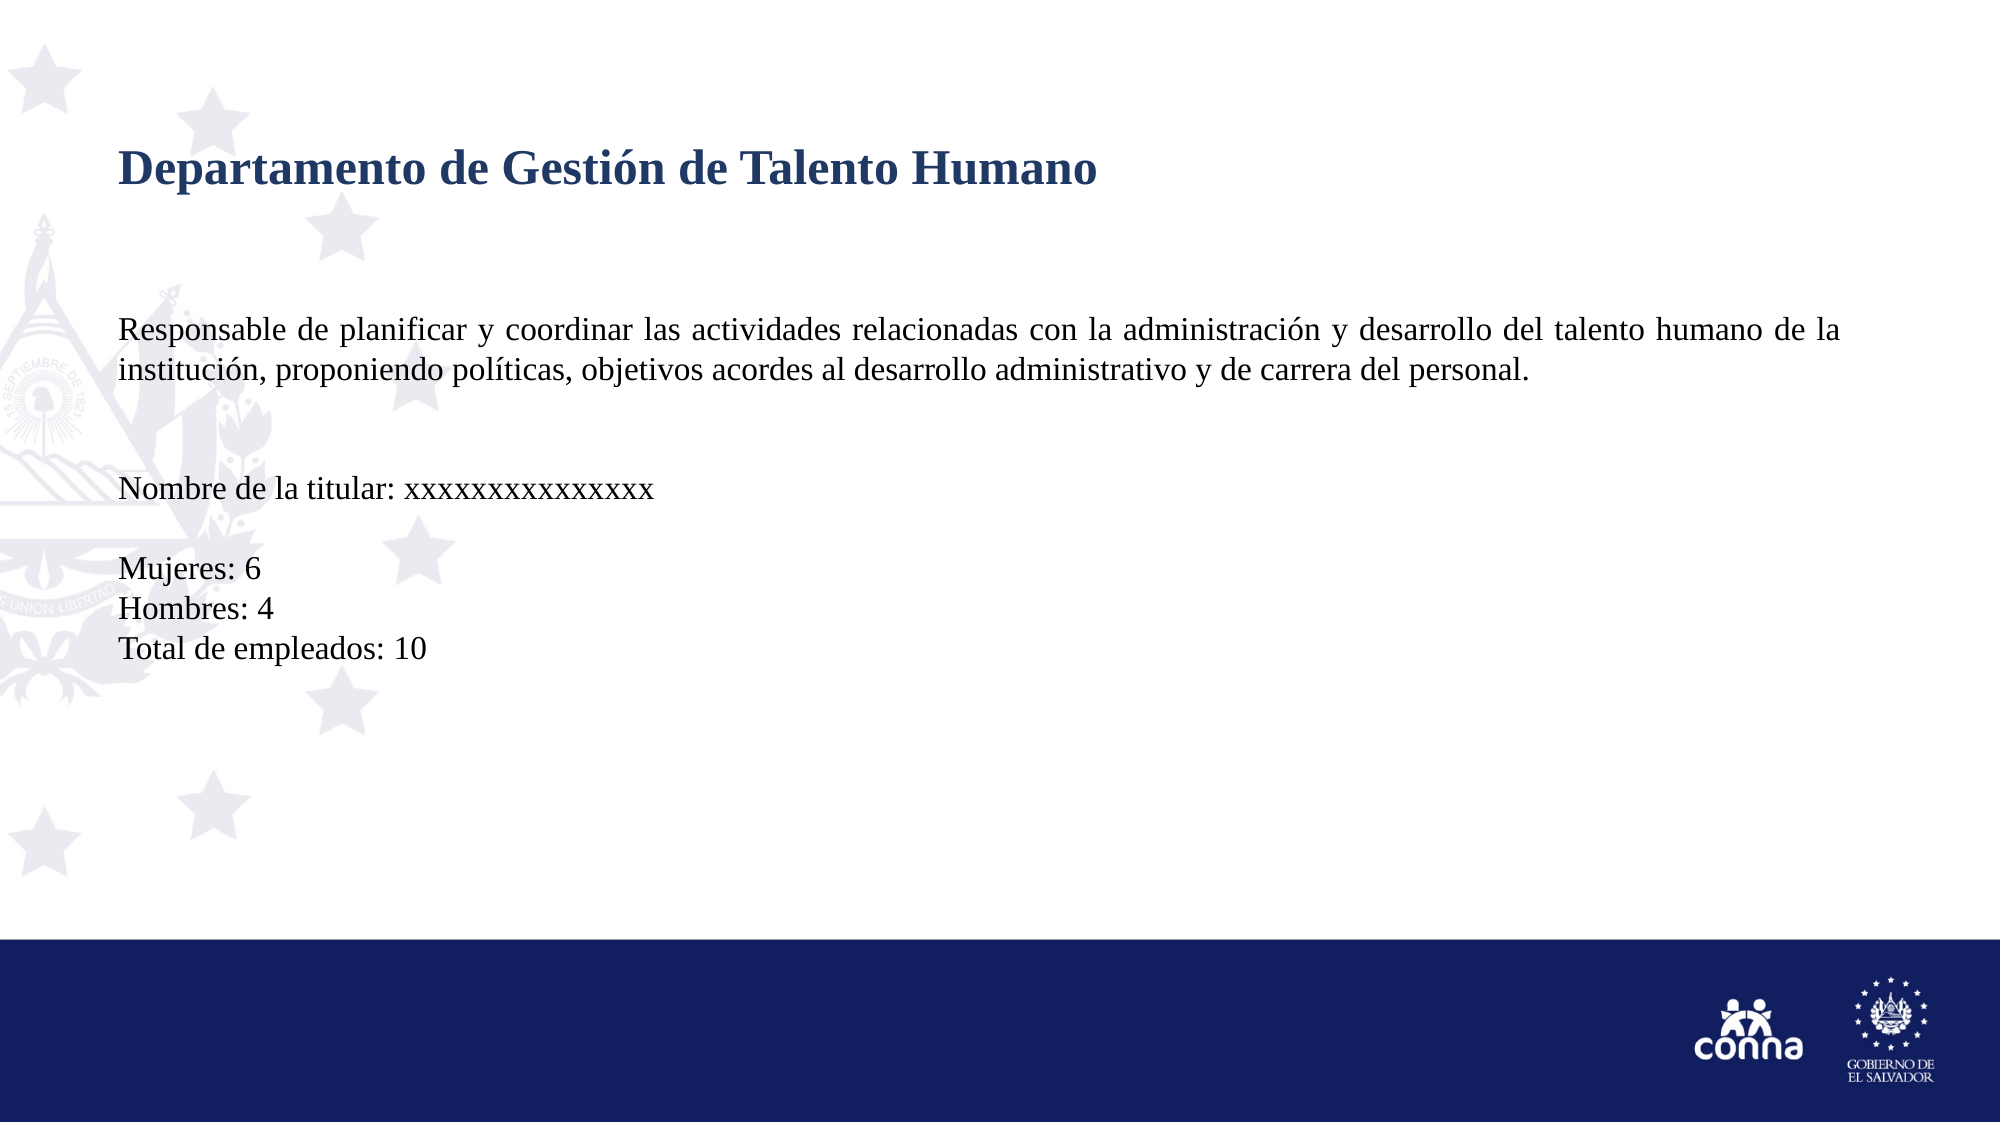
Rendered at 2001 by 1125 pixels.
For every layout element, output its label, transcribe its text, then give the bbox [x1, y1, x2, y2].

title Departamento de Gestión de Talento Humano [103, 59, 1860, 278]
list Responsable de planificar y coordinar las actividades relacionadas con la administración y desarrollo del talento humano de la institución, proponiendo políticas, objetivos acordes al desarrollo administrativo y de carrera del personal. Nombre de la titular: xxxxxxxxxxxxxxx Mujeres: 6 Hombres: 4 Total de empleados: 10 [103, 299, 1860, 1014]
picture [0, 0, 2000, 1122]
